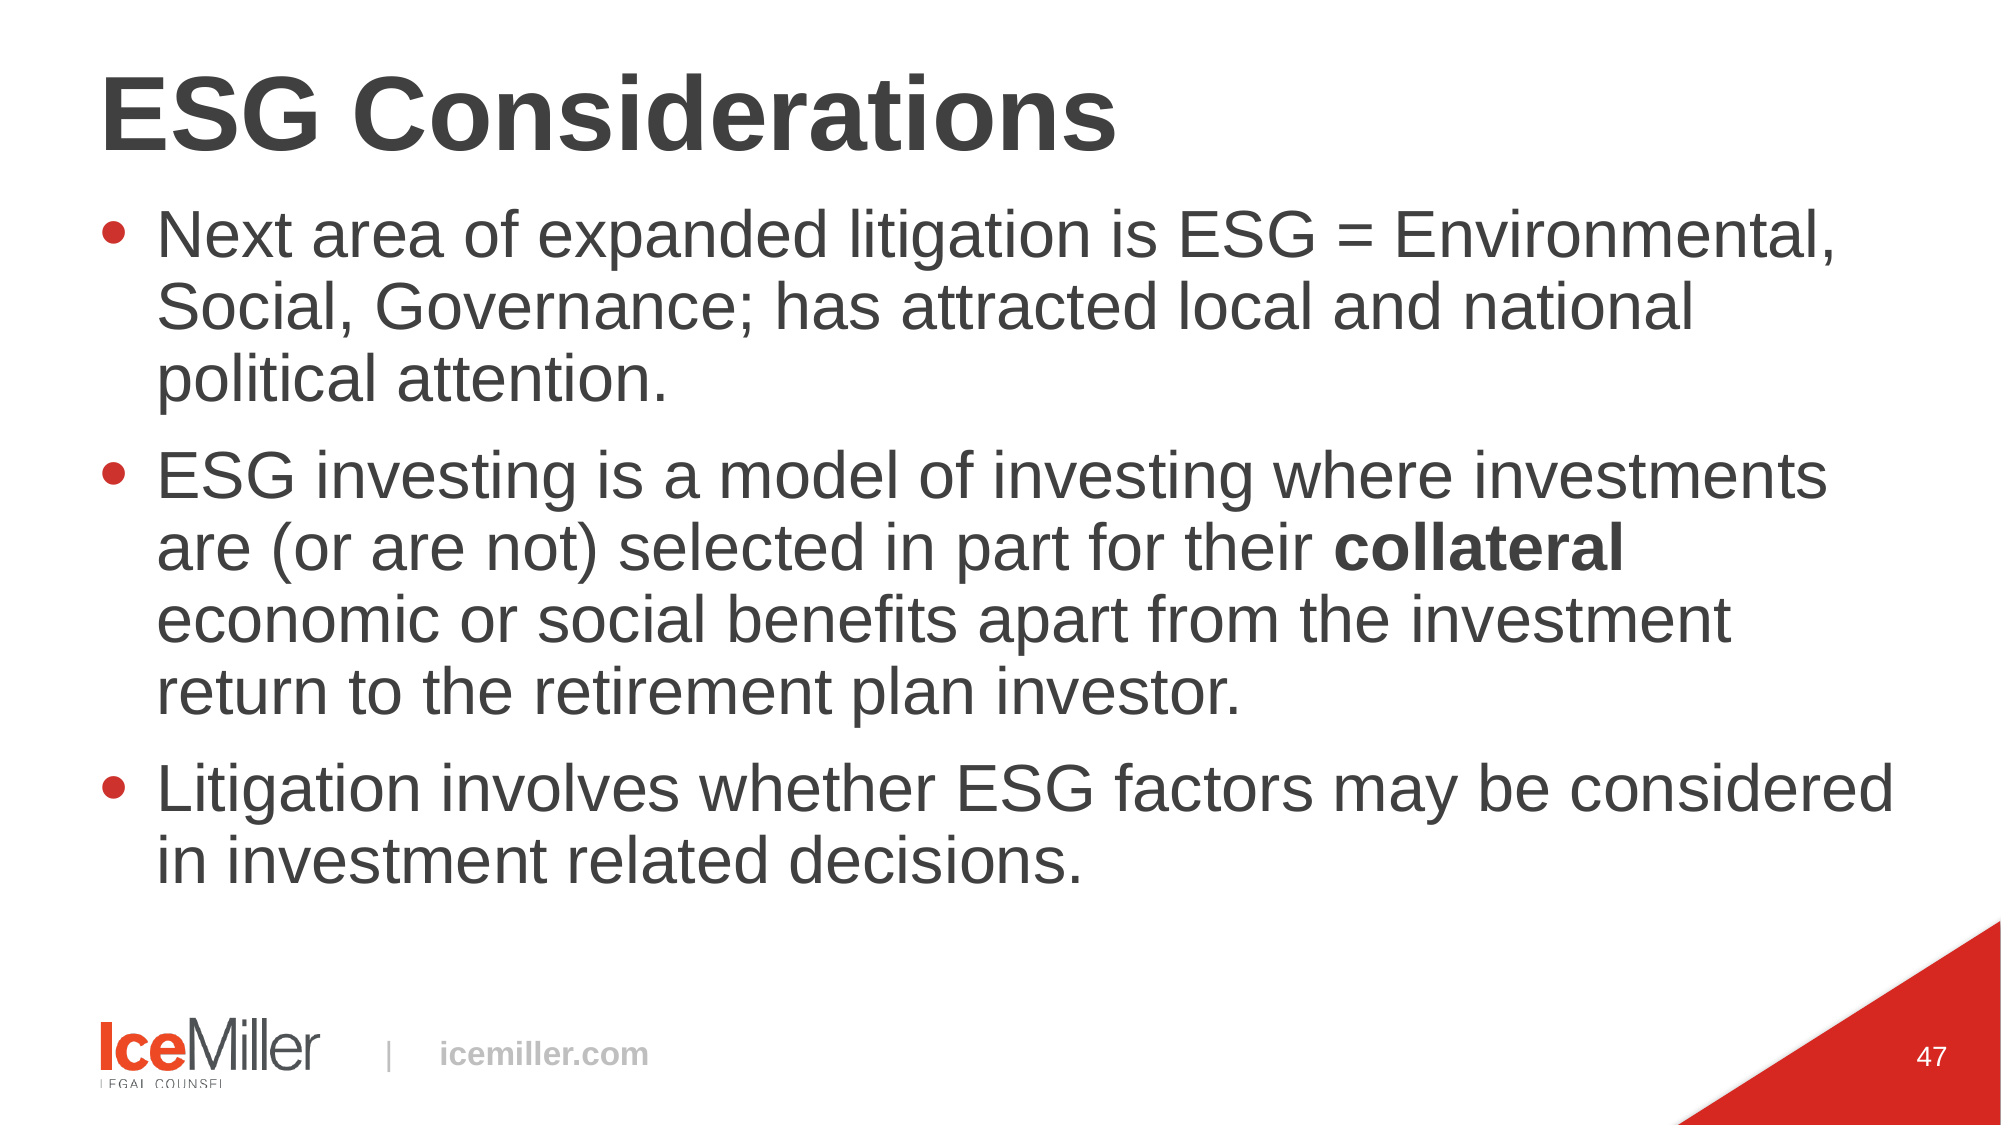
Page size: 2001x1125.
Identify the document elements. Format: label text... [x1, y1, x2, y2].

slide_number 47 [1850, 1025, 1963, 1085]
list Next area of expanded litigation is ESG = Environmental, Social, Governance; has attracted local and national political attention. ESG investing is a model of investing where investments are (or are not) selected in part for their collateral economic or social benefits apart from the investment return to the retirement plan investor. Litigation involves whether ESG factors may be considered in investment related decisions. [99, 200, 1917, 975]
title ESG Considerations [99, 37, 1900, 172]
